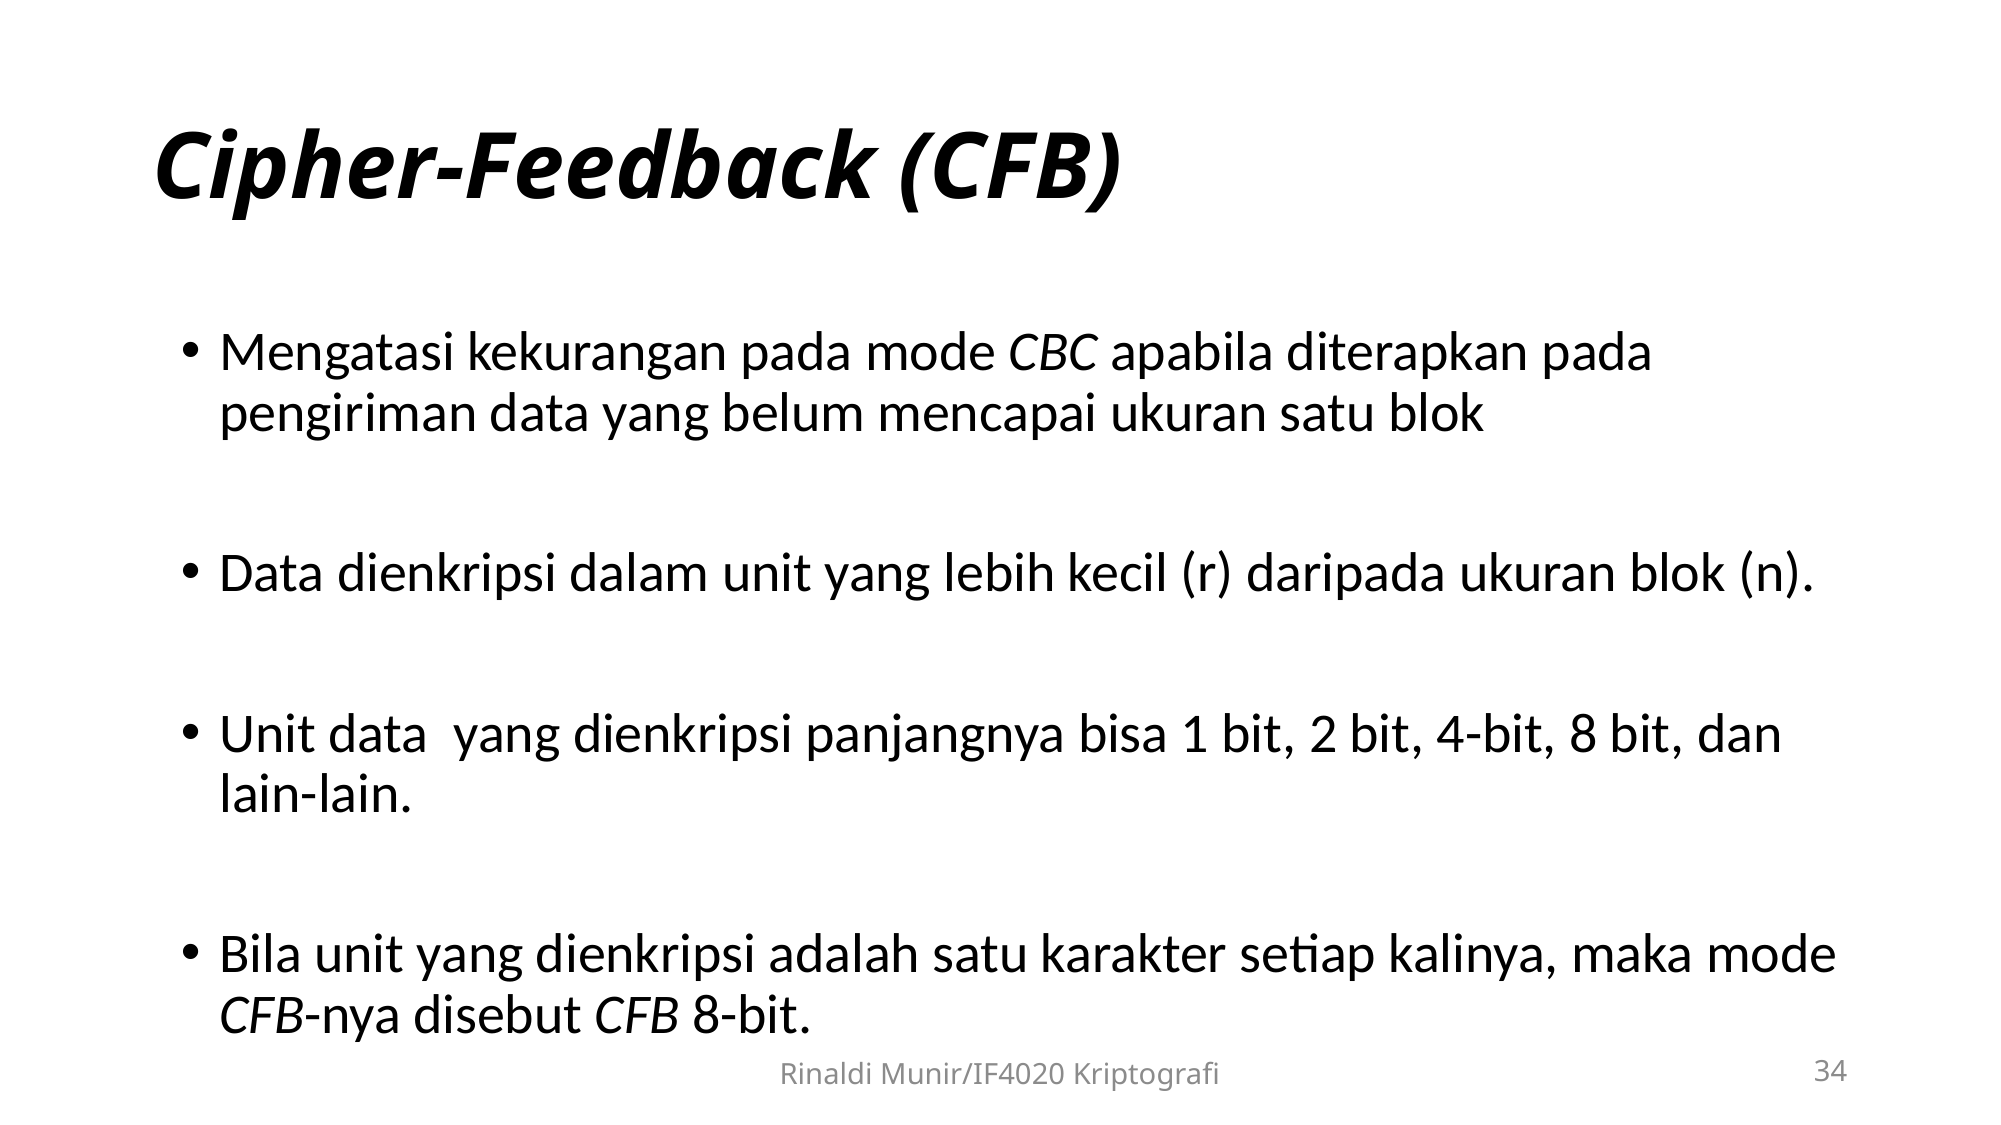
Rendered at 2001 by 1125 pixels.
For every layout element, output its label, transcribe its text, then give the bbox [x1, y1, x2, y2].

footer Rinaldi Munir/IF4020 Kriptografi [662, 1042, 1338, 1103]
list Mengatasi kekurangan pada mode CBC apabila diterapkan pada pengiriman data yang belum mencapai ukuran satu blok Data dienkripsi dalam unit yang lebih kecil (r) daripada ukuran blok (n). Unit data yang dienkripsi panjangnya bisa 1 bit, 2 bit, 4-bit, 8 bit, dan lain-lain. Bila unit yang dienkripsi adalah satu karakter setiap kalinya, maka mode CFB-nya disebut CFB 8-bit. [165, 315, 1863, 1066]
title Cipher-Feedback (CFB) [137, 59, 1863, 278]
slide_number 34 [1412, 1042, 1863, 1103]
